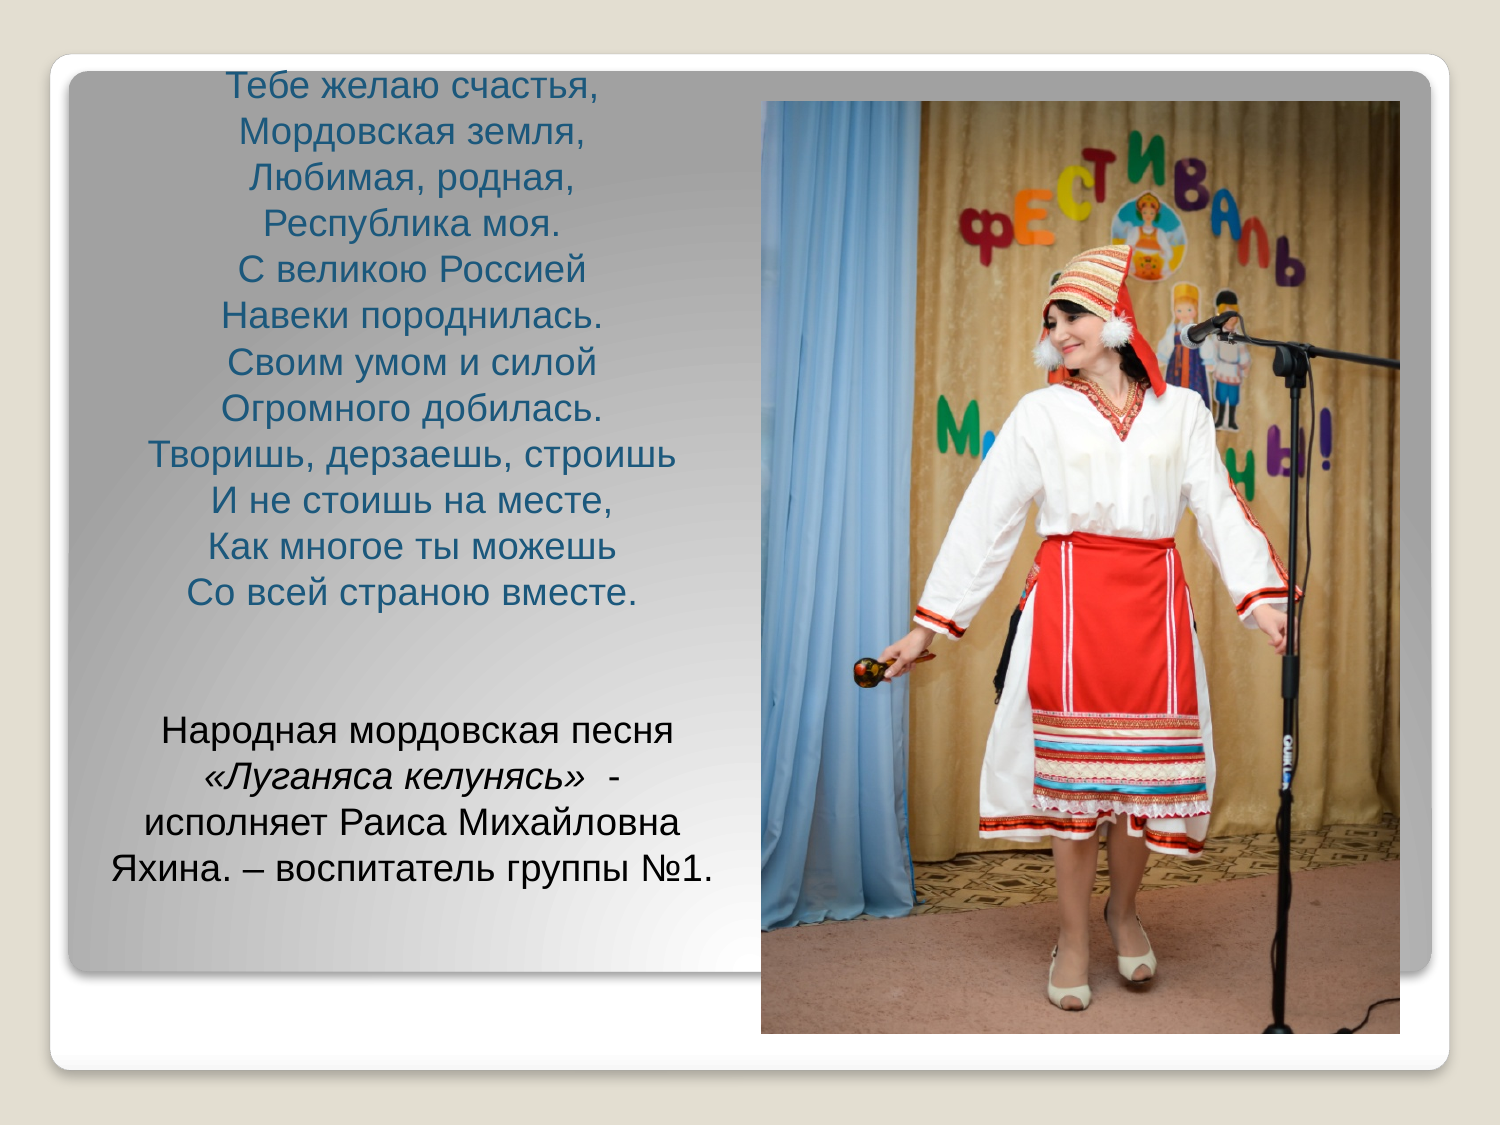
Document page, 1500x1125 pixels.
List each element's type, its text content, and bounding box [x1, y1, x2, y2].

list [761, 101, 1400, 1034]
title Тебе желаю счастья, Мордовская земля, Любимая, родная, Республика моя. С великою Россией Навеки породнилась. Своим умом и силой Огромного добилась. Творишь, дерзаешь, строишь И не стоишь на месте, Как многое ты можешь Со всей страною вместе. Народная мордовская песня «Луганяса келунясь» - исполняет Раиса Михайловна Яхина. – воспитатель группы №1. [75, 45, 750, 1035]
